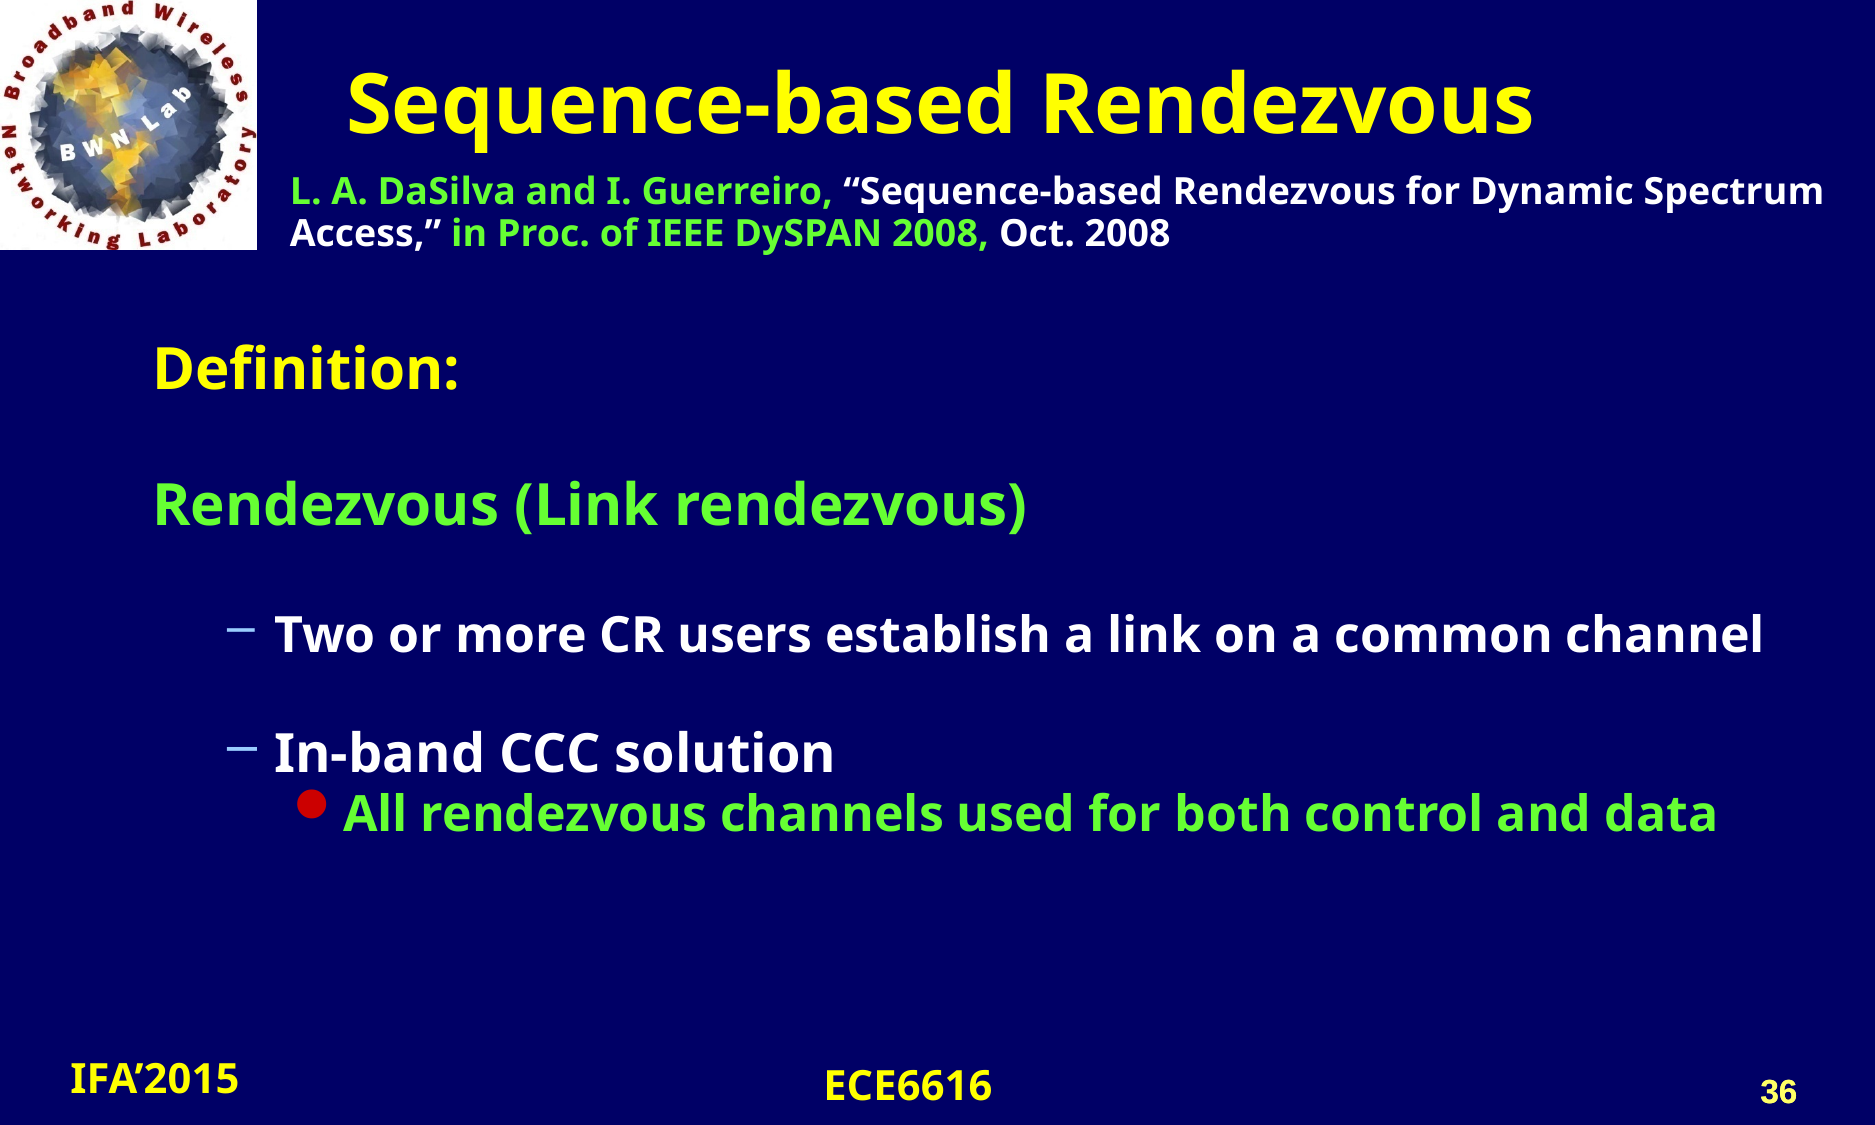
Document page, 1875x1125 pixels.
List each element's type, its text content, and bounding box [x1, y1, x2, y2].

picture [0, 0, 257, 250]
list Definition: Rendezvous (Link rendezvous) Two or more CR users establish a link on a common channel In-band CCC solution All rendezvous channels used for both control and data [137, 337, 1807, 1080]
slide_number 36 [1687, 1062, 1813, 1113]
title Sequence-based Rendezvous [330, 30, 1811, 162]
text_box L. A. DaSilva and I. Guerreiro, “Sequence-based Rendezvous for Dynamic Spectrum Access,” in Proc. of IEEE DySPAN 2008, Oct. 2008 [275, 162, 1875, 263]
